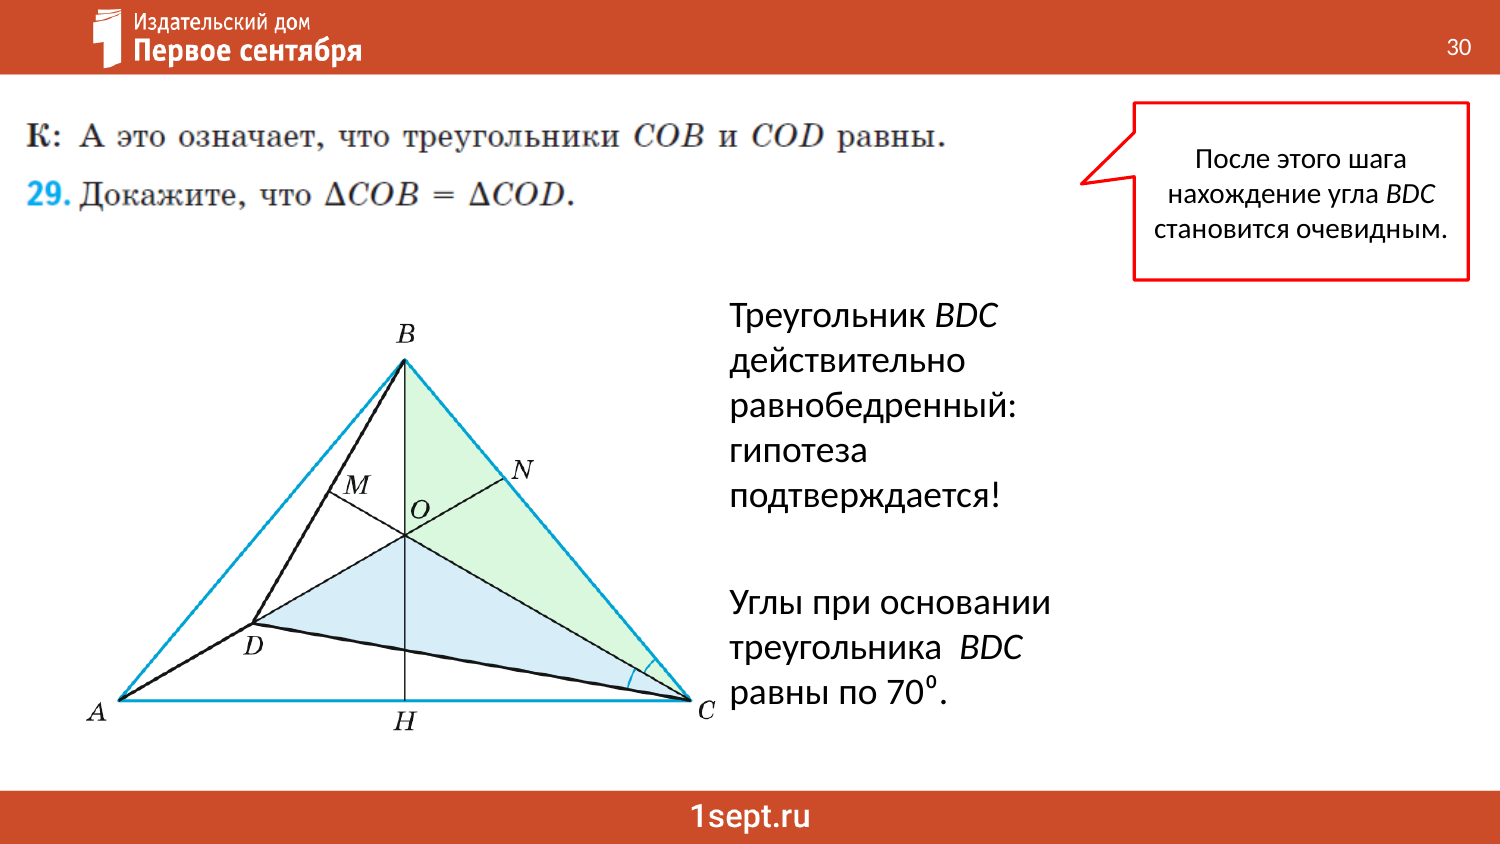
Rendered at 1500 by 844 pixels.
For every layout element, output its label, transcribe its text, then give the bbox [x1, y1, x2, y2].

text_box После этого шага нахождение угла BDC становится очевидным. [1079, 100, 1471, 283]
slide_number 30 [1417, 23, 1487, 69]
text_box Углы при основании треугольника BDC равны по 70⁰. [730, 569, 1069, 720]
text_box Треугольник BDC действительно равнобедренный: гипотеза подтверждается! [714, 282, 1095, 523]
picture [0, 0, 1500, 844]
